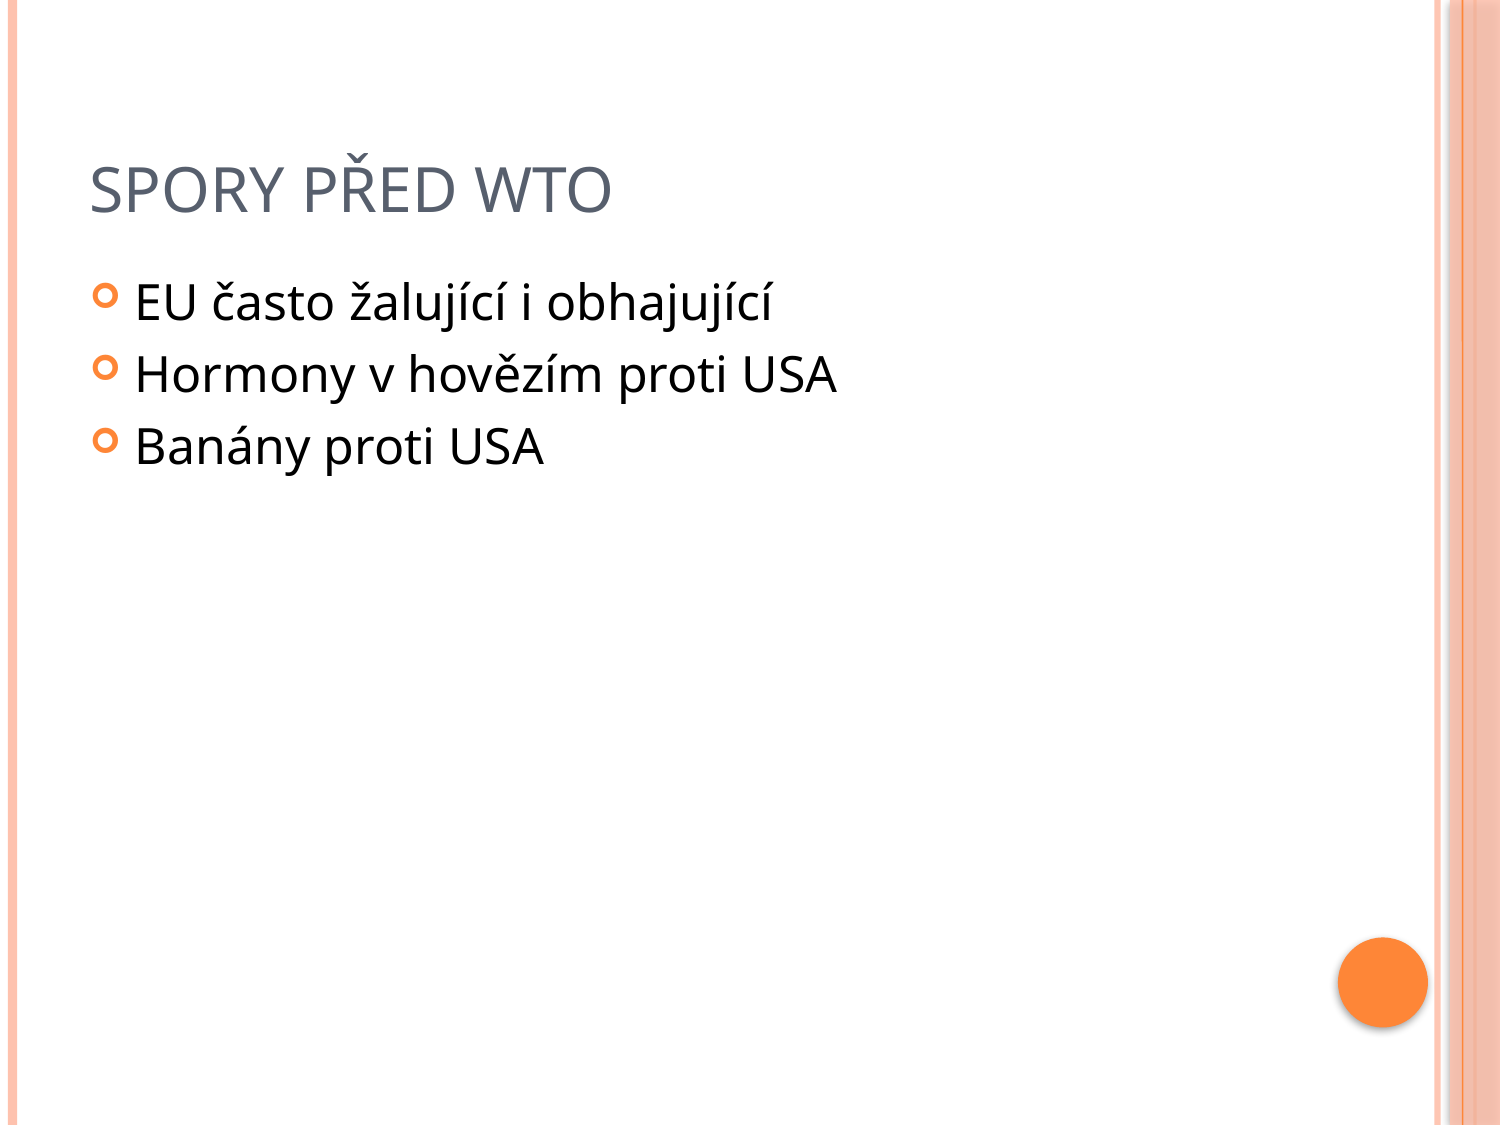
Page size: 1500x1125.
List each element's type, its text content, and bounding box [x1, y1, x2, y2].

title Spory před WTO [75, 45, 1300, 233]
list EU často žalující i obhajující Hormony v hovězím proti USA Banány proti USA [75, 262, 1300, 1062]
